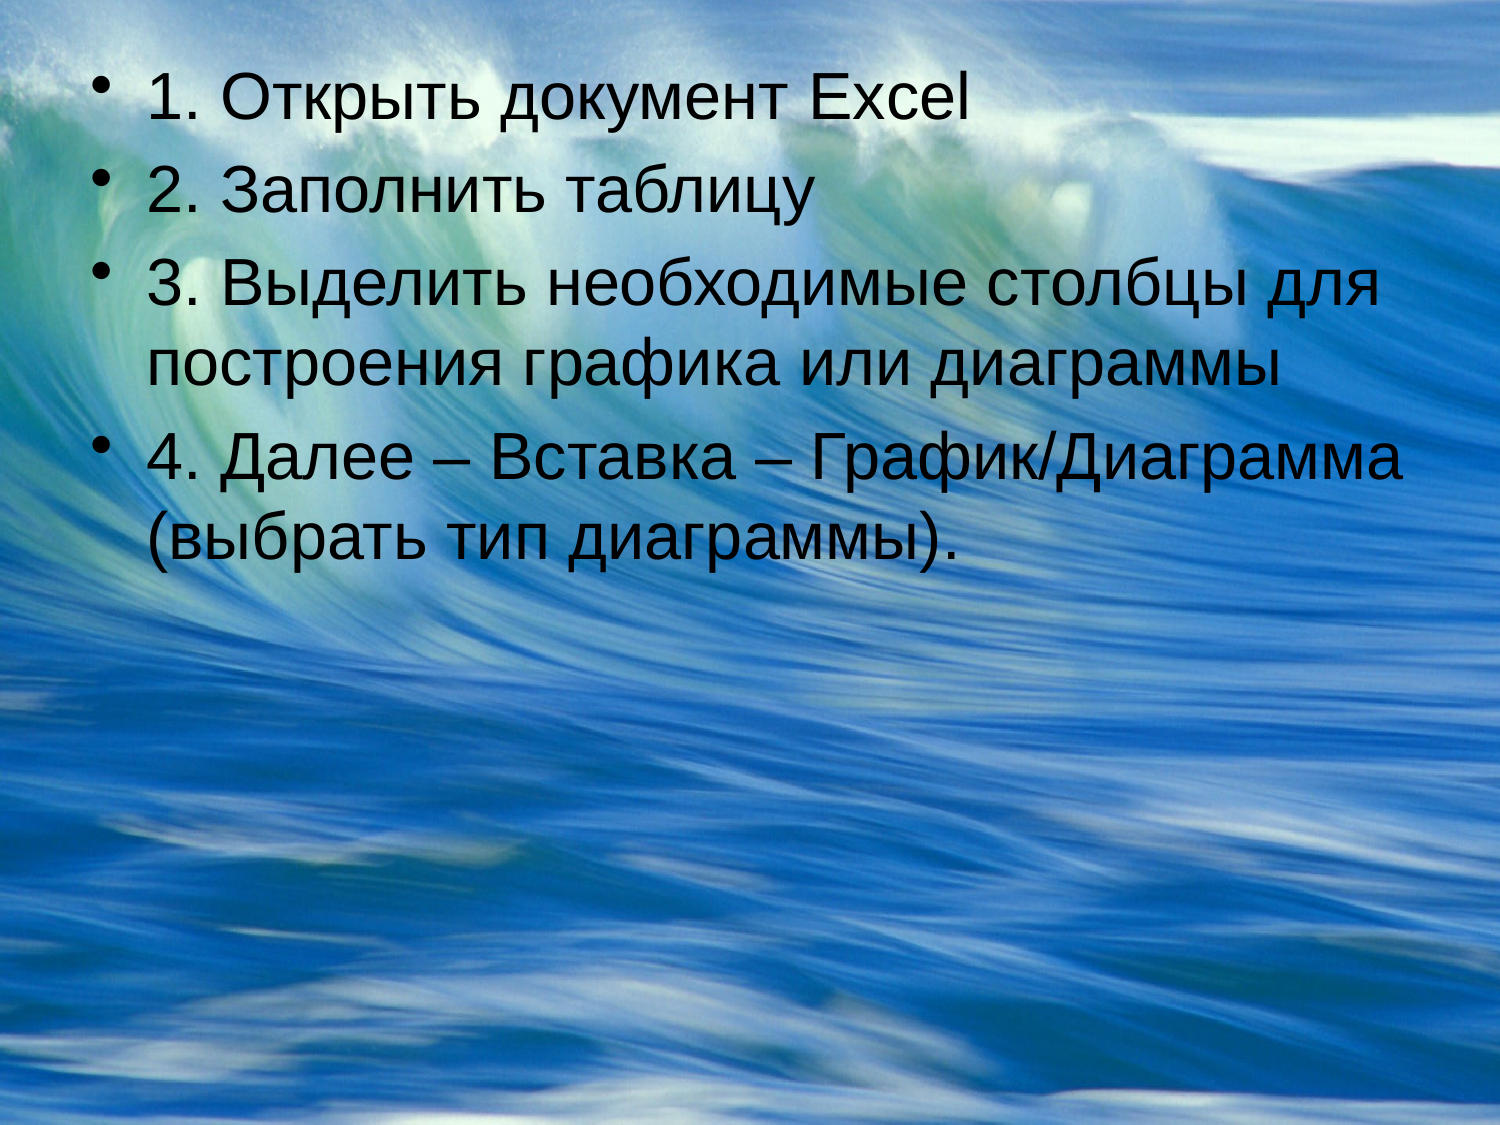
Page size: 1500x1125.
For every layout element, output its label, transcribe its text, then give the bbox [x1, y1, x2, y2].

picture [0, 0, 1500, 1125]
list 1. Открыть документ Excel 2. Заполнить таблицу 3. Выделить необходимые столбцы для построения графика или диаграммы 4. Далее – Вставка – График/Диаграмма (выбрать тип диаграммы). [74, 44, 1426, 1006]
